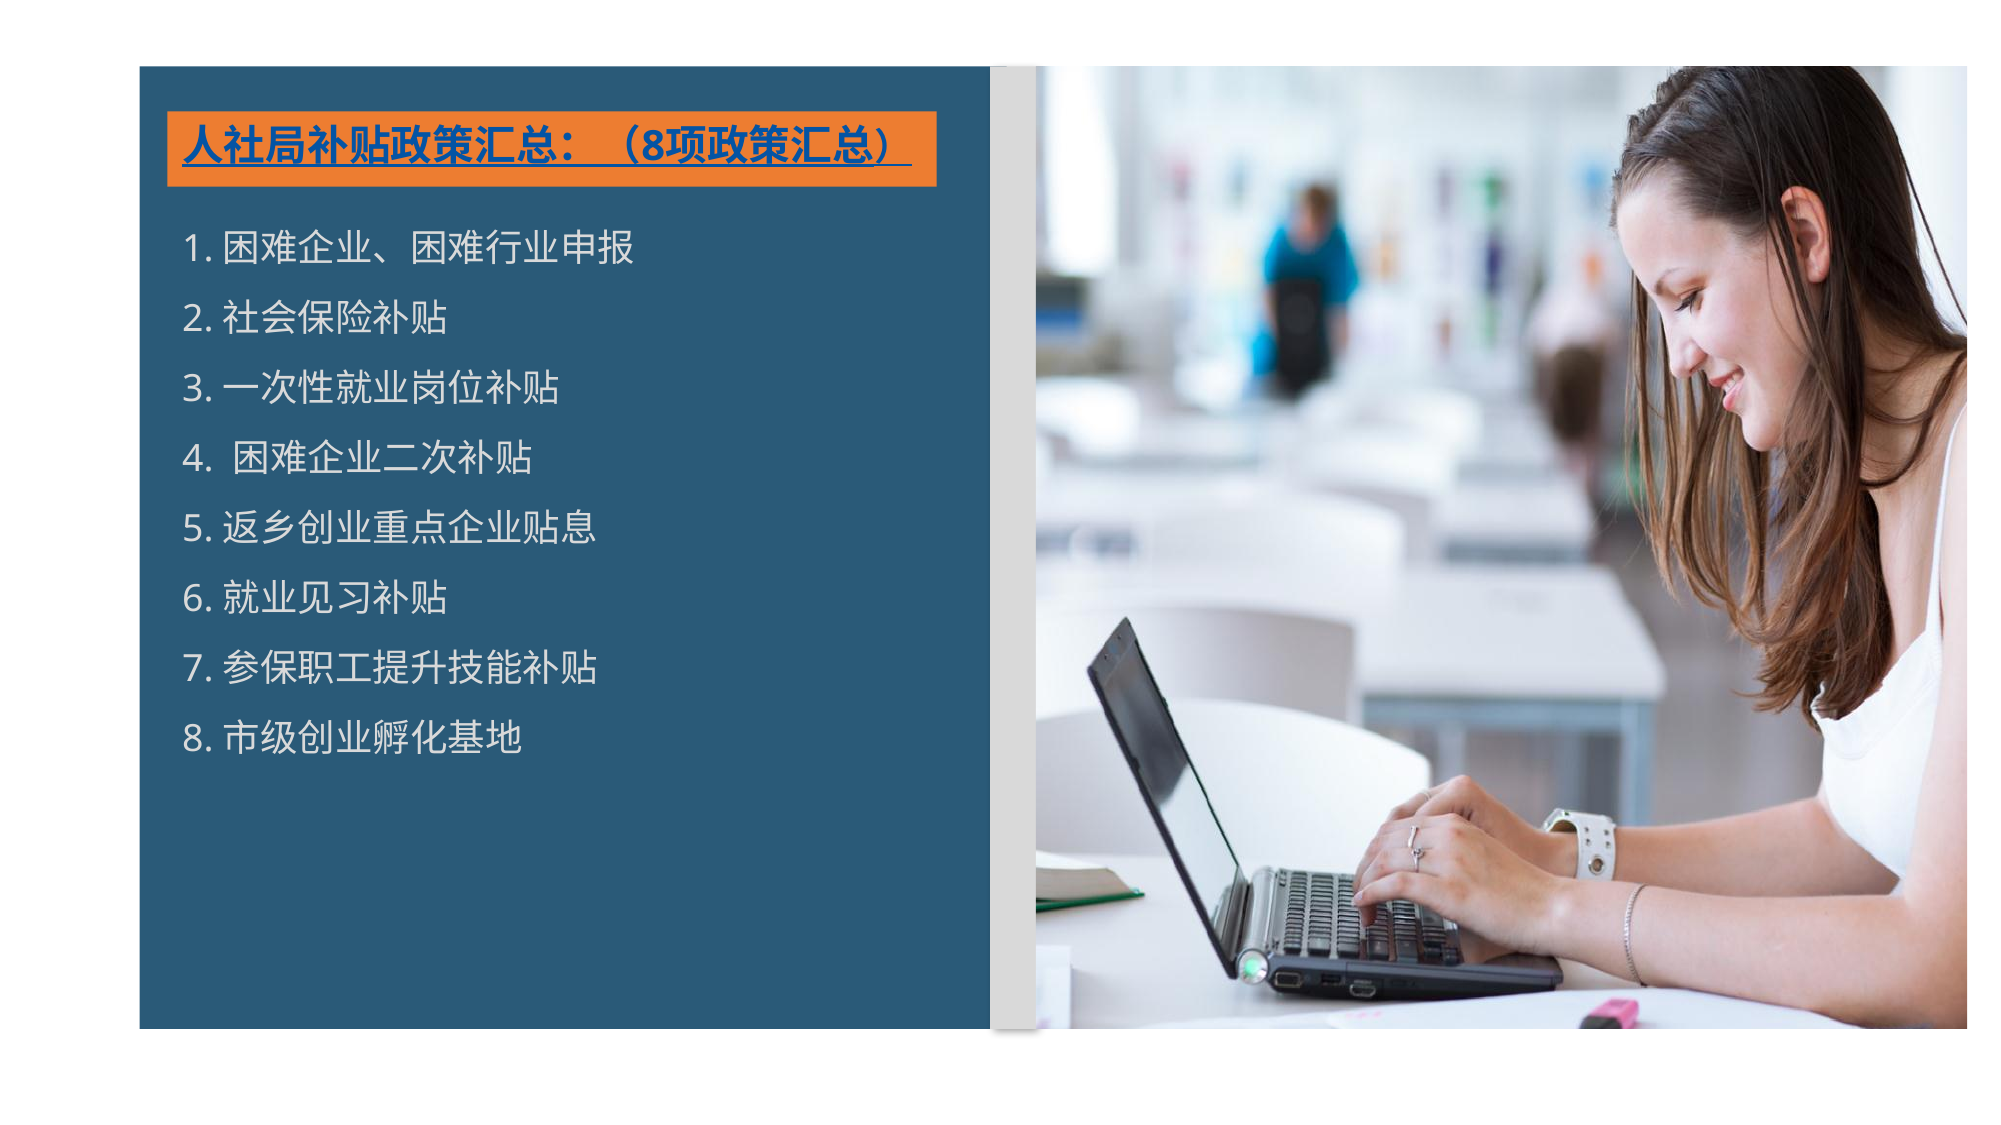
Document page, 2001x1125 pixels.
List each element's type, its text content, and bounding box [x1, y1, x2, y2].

text_box [139, 65, 989, 1030]
text_box [989, 65, 1037, 1030]
text_box 1.困难企业、困难行业申报 2.社会保险补贴 3.一次性就业岗位补贴 4. 困难企业二次补贴 5.返乡创业重点企业贴息 6.就业见习补贴 7.参保职工提升技能补贴 8.市级创业孵化基地 [167, 216, 915, 836]
text_box 人社局补贴政策汇总：（8项政策汇总） [167, 111, 937, 187]
picture [1035, 66, 1968, 1029]
